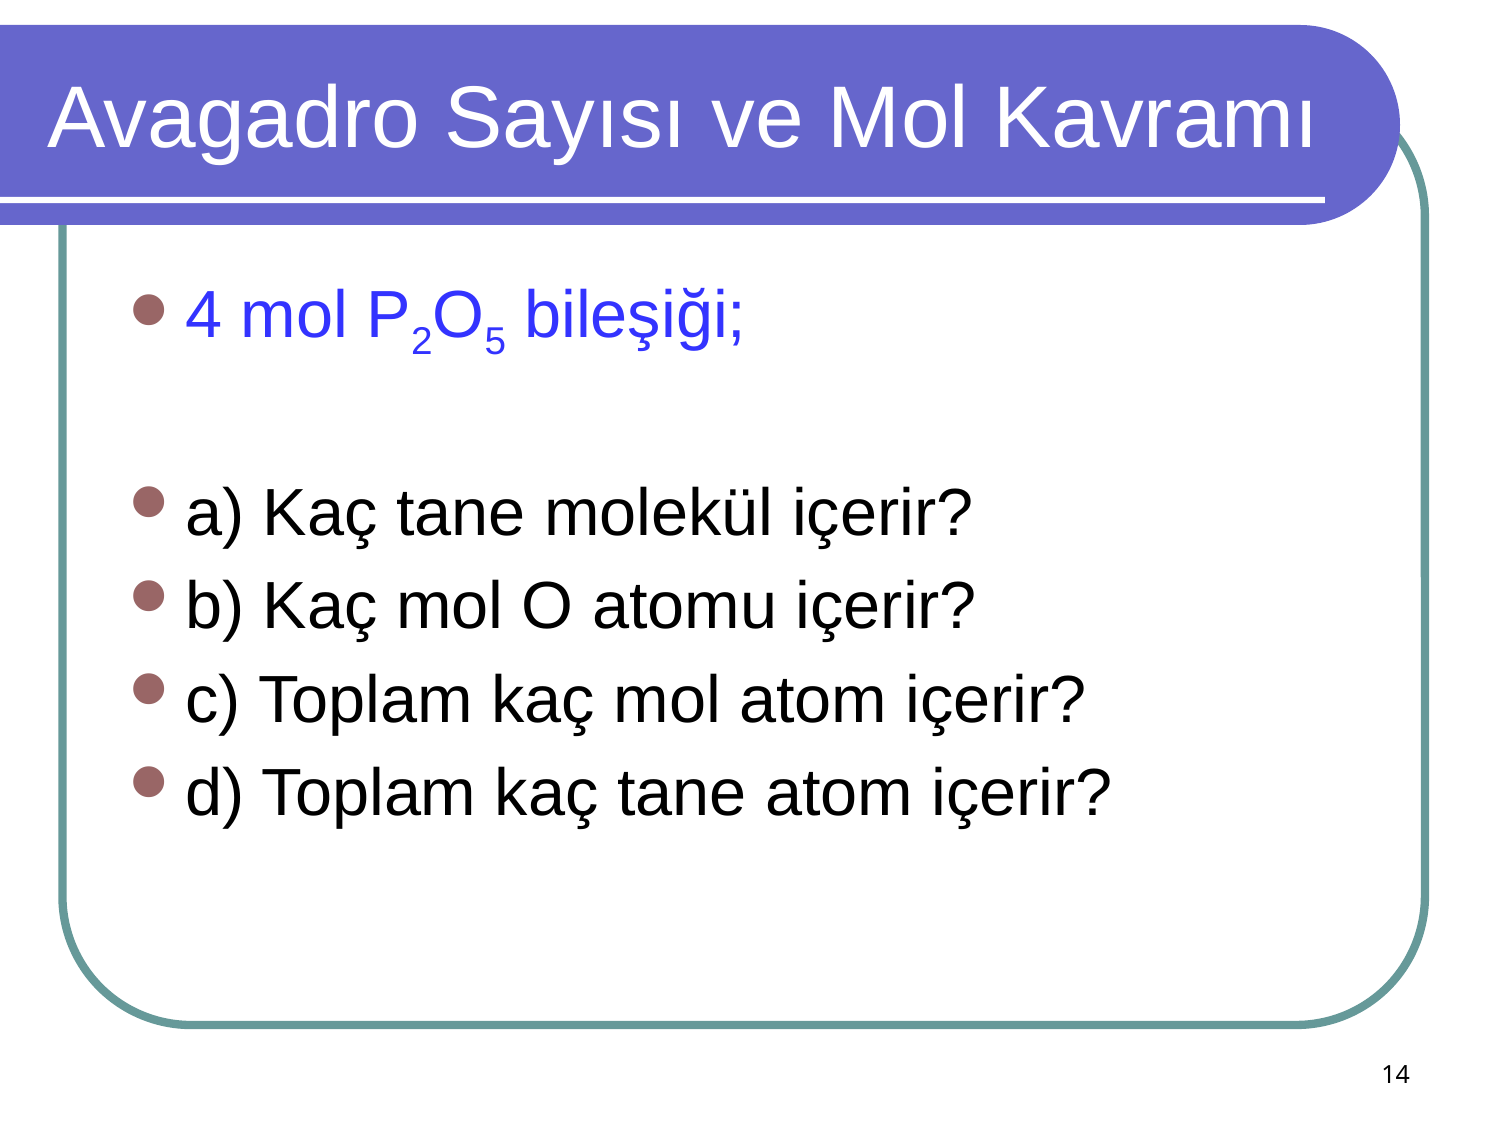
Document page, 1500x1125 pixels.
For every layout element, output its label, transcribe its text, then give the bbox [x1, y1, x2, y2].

title Avagadro Sayısı ve Mol Kavramı [32, 37, 1347, 188]
slide_number 14 [1074, 1025, 1425, 1100]
list 4 mol P2O5 bileşiği; a) Kaç tane molekül içerir? b) Kaç mol O atomu içerir? c) Toplam kaç mol atom içerir? d) Toplam kaç tane atom içerir? [114, 263, 1347, 949]
